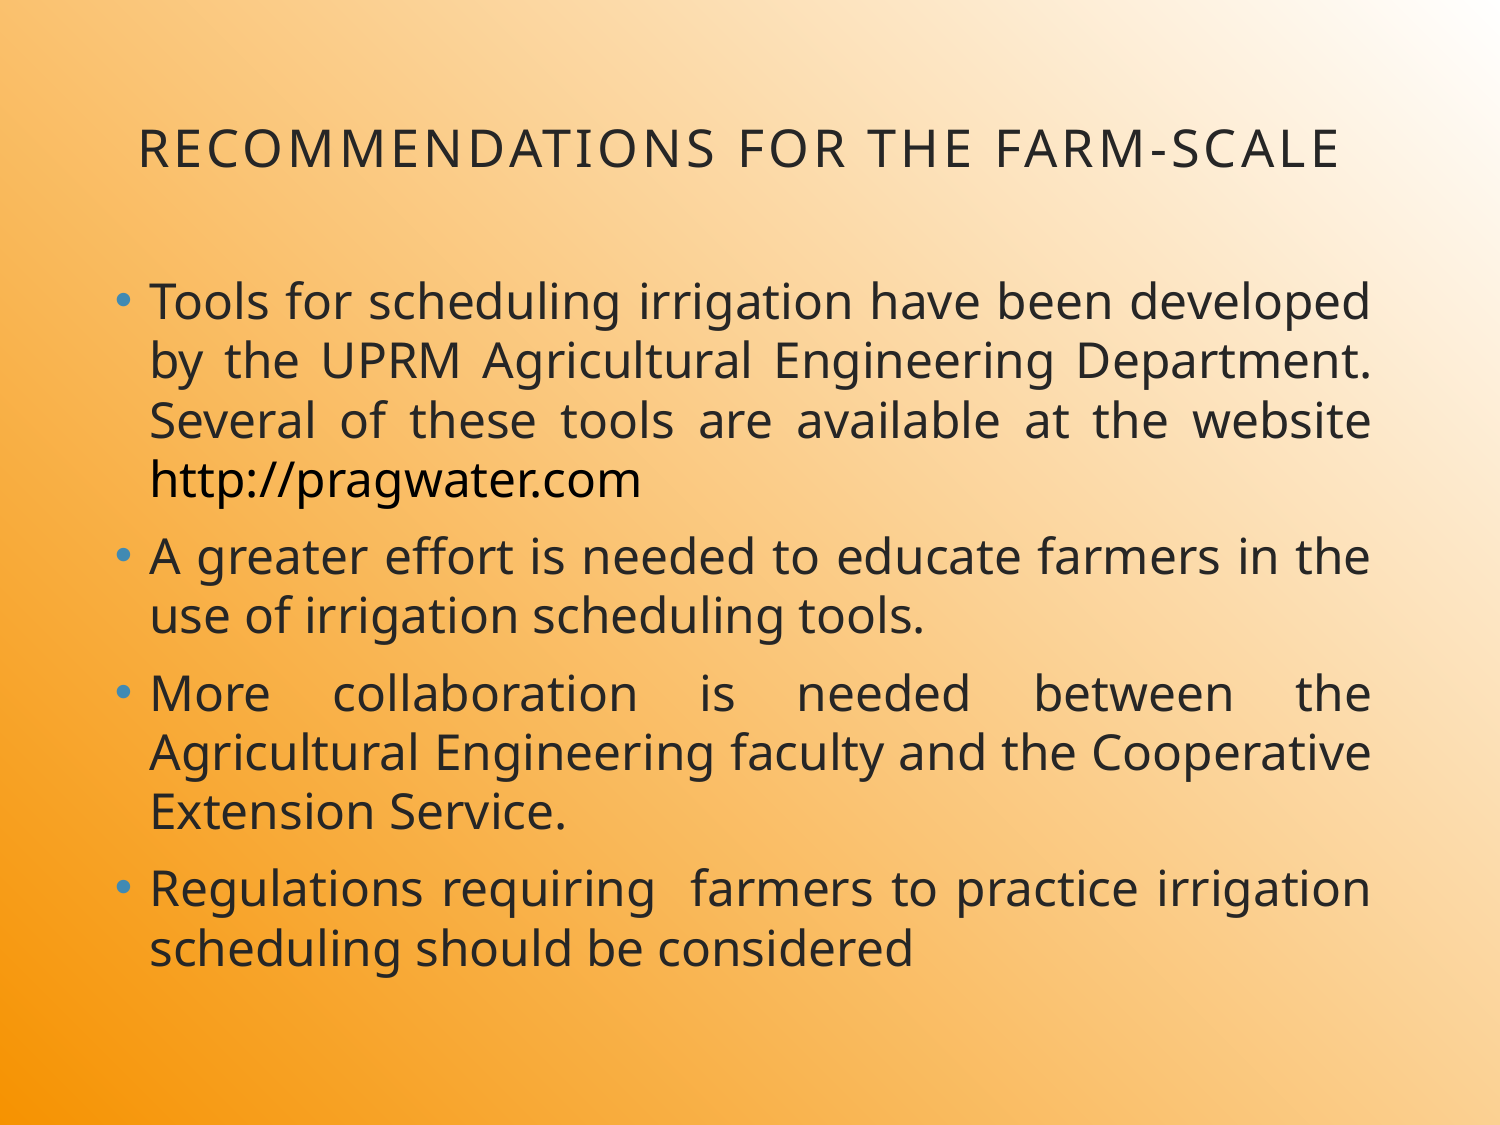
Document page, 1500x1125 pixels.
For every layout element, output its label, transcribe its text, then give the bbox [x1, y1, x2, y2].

title Recommendations for the Farm-scale [73, 72, 1428, 265]
list Tools for scheduling irrigation have been developed by the UPRM Agricultural Engineering Department. Several of these tools are available at the website http://pragwater.com A greater effort is needed to educate farmers in the use of irrigation scheduling tools. More collaboration is needed between the Agricultural Engineering faculty and the Cooperative Extension Service. Regulations requiring farmers to practice irrigation scheduling should be considered [99, 262, 1388, 988]
